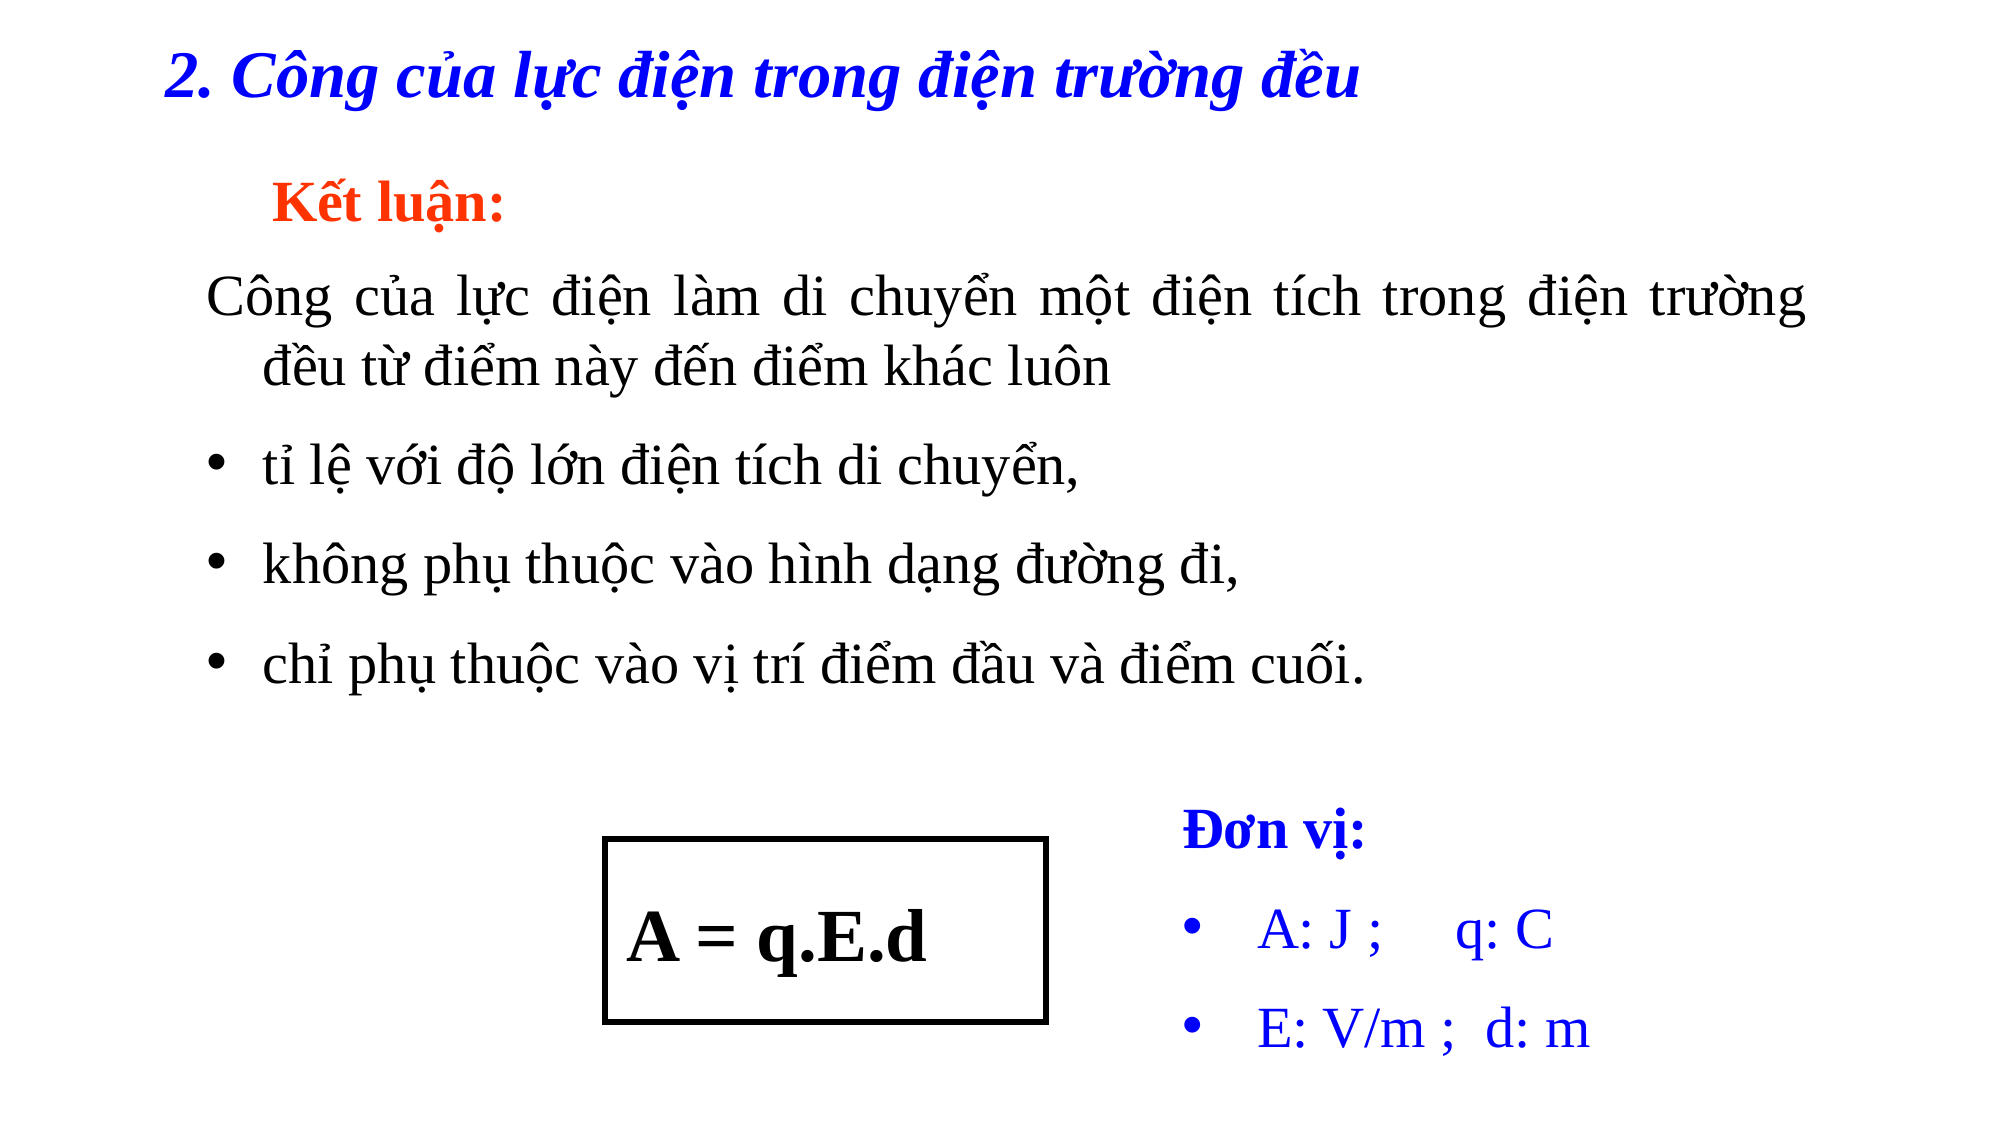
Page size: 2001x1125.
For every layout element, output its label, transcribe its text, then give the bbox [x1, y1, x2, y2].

text_box Công của lực điện làm di chuyển một điện tích trong điện trường đều từ điểm này đến điểm khác luôn tỉ lệ với độ lớn điện tích di chuyển, không phụ thuộc vào hình dạng đường đi, chỉ phụ thuộc vào vị trí điểm đầu và điểm cuối. [191, 249, 1822, 703]
text_box 2. Công của lực điện trong điện trường đều [150, 0, 1847, 119]
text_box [604, 838, 1054, 1023]
text_box Đơn vị: A: J ; q: C E: V/m ; d: m [1167, 783, 1636, 1067]
text_box Kết luận: [200, 123, 1675, 243]
